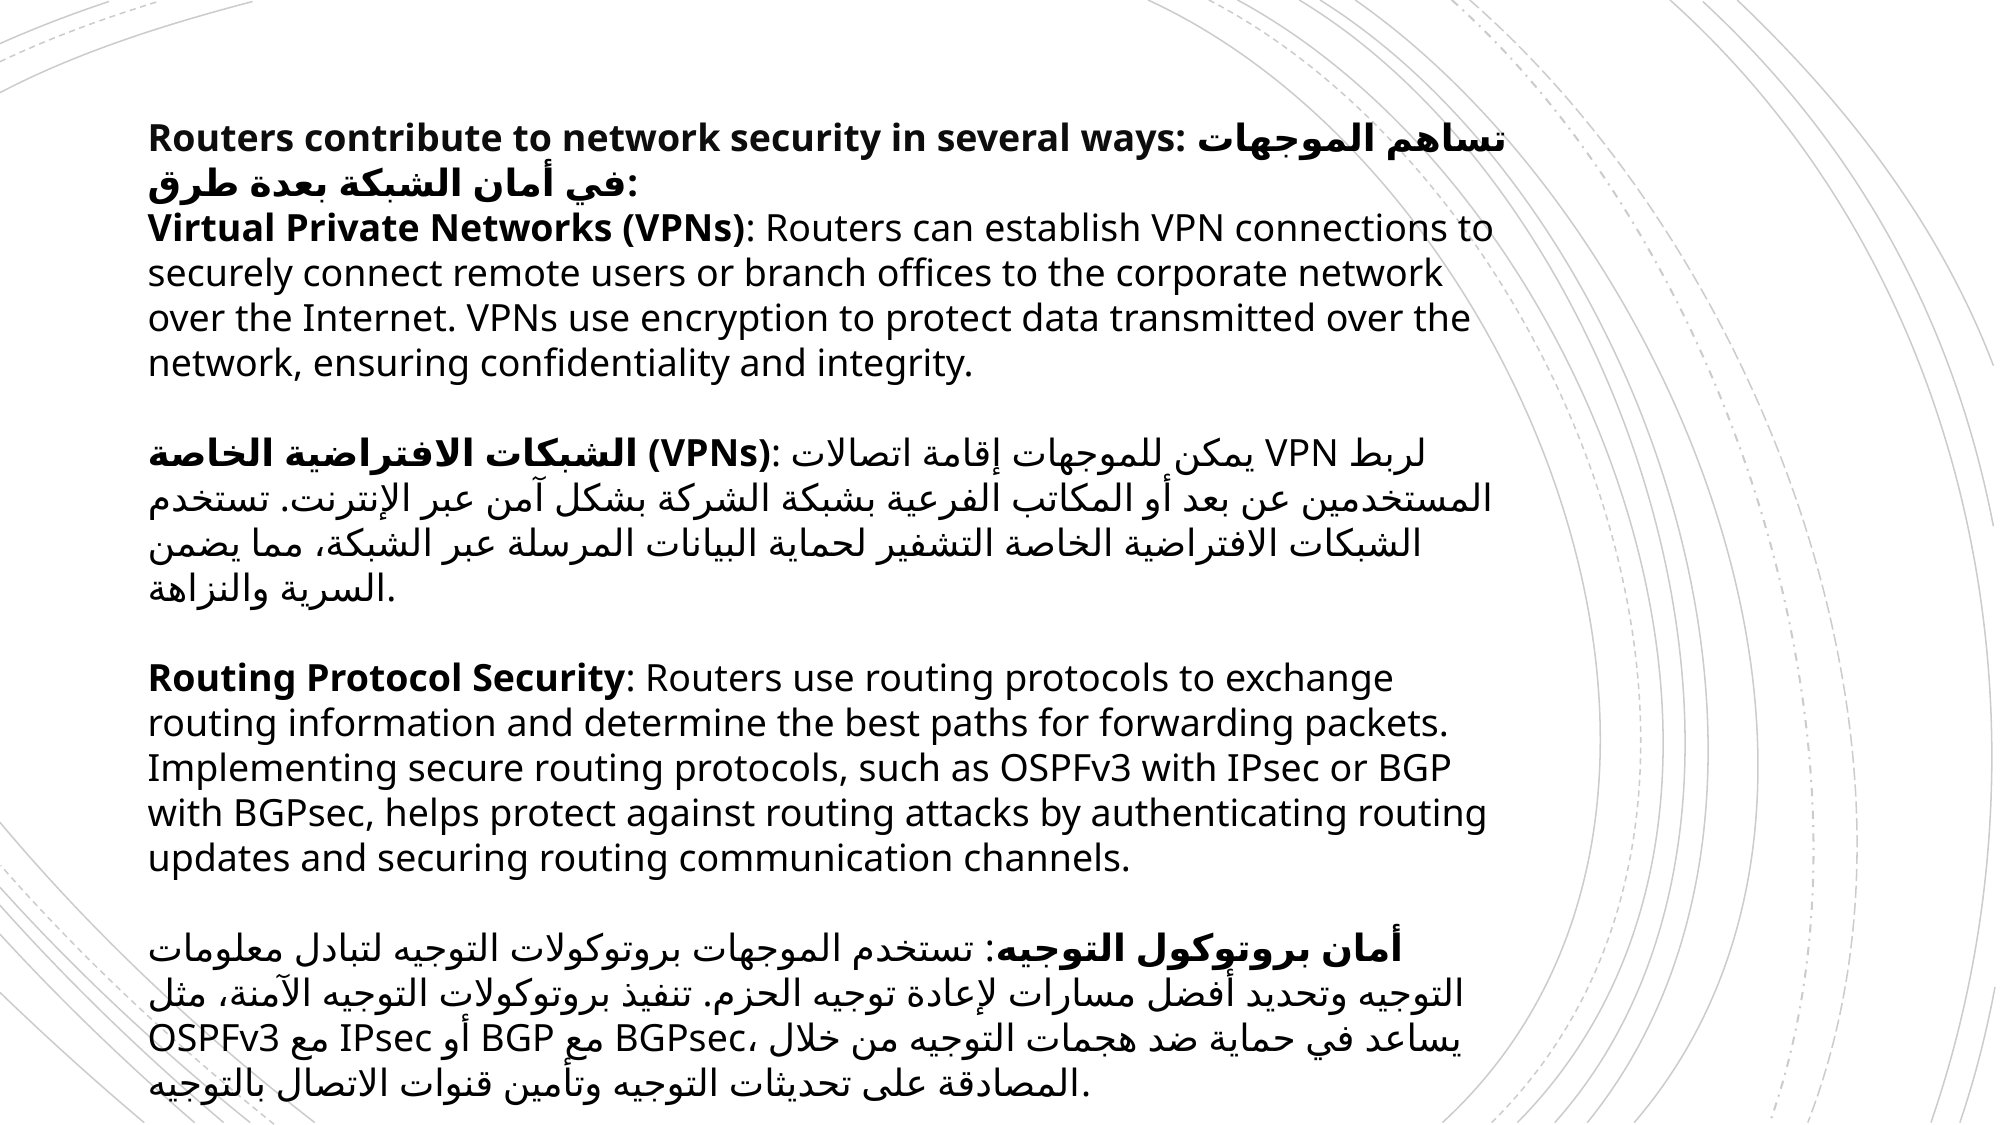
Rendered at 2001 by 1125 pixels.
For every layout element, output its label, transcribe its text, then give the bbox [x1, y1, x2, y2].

text_box Routers contribute to network security in several ways: تساهم الموجهات في أمان الشبكة بعدة طرق: Virtual Private Networks (VPNs): Routers can establish VPN connections to securely connect remote users or branch offices to the corporate network over the Internet. VPNs use encryption to protect data transmitted over the network, ensuring confidentiality and integrity. الشبكات الافتراضية الخاصة (VPNs): يمكن للموجهات إقامة اتصالات VPN لربط المستخدمين عن بعد أو المكاتب الفرعية بشبكة الشركة بشكل آمن عبر الإنترنت. تستخدم الشبكات الافتراضية الخاصة التشفير لحماية البيانات المرسلة عبر الشبكة، مما يضمن السرية والنزاهة. Routing Protocol Security: Routers use routing protocols to exchange routing information and determine the best paths for forwarding packets. Implementing secure routing protocols, such as OSPFv3 with IPsec or BGP with BGPsec, helps protect against routing attacks by authenticating routing updates and securing routing communication channels. أمان بروتوكول التوجيه: تستخدم الموجهات بروتوكولات التوجيه لتبادل معلومات التوجيه وتحديد أفضل مسارات لإعادة توجيه الحزم. تنفيذ بروتوكولات التوجيه الآمنة، مثل OSPFv3 مع IPsec أو BGP مع BGPsec، يساعد في حماية ضد هجمات التوجيه من خلال المصادقة على تحديثات التوجيه وتأمين قنوات الاتصال بالتوجيه. [132, 106, 1525, 1125]
